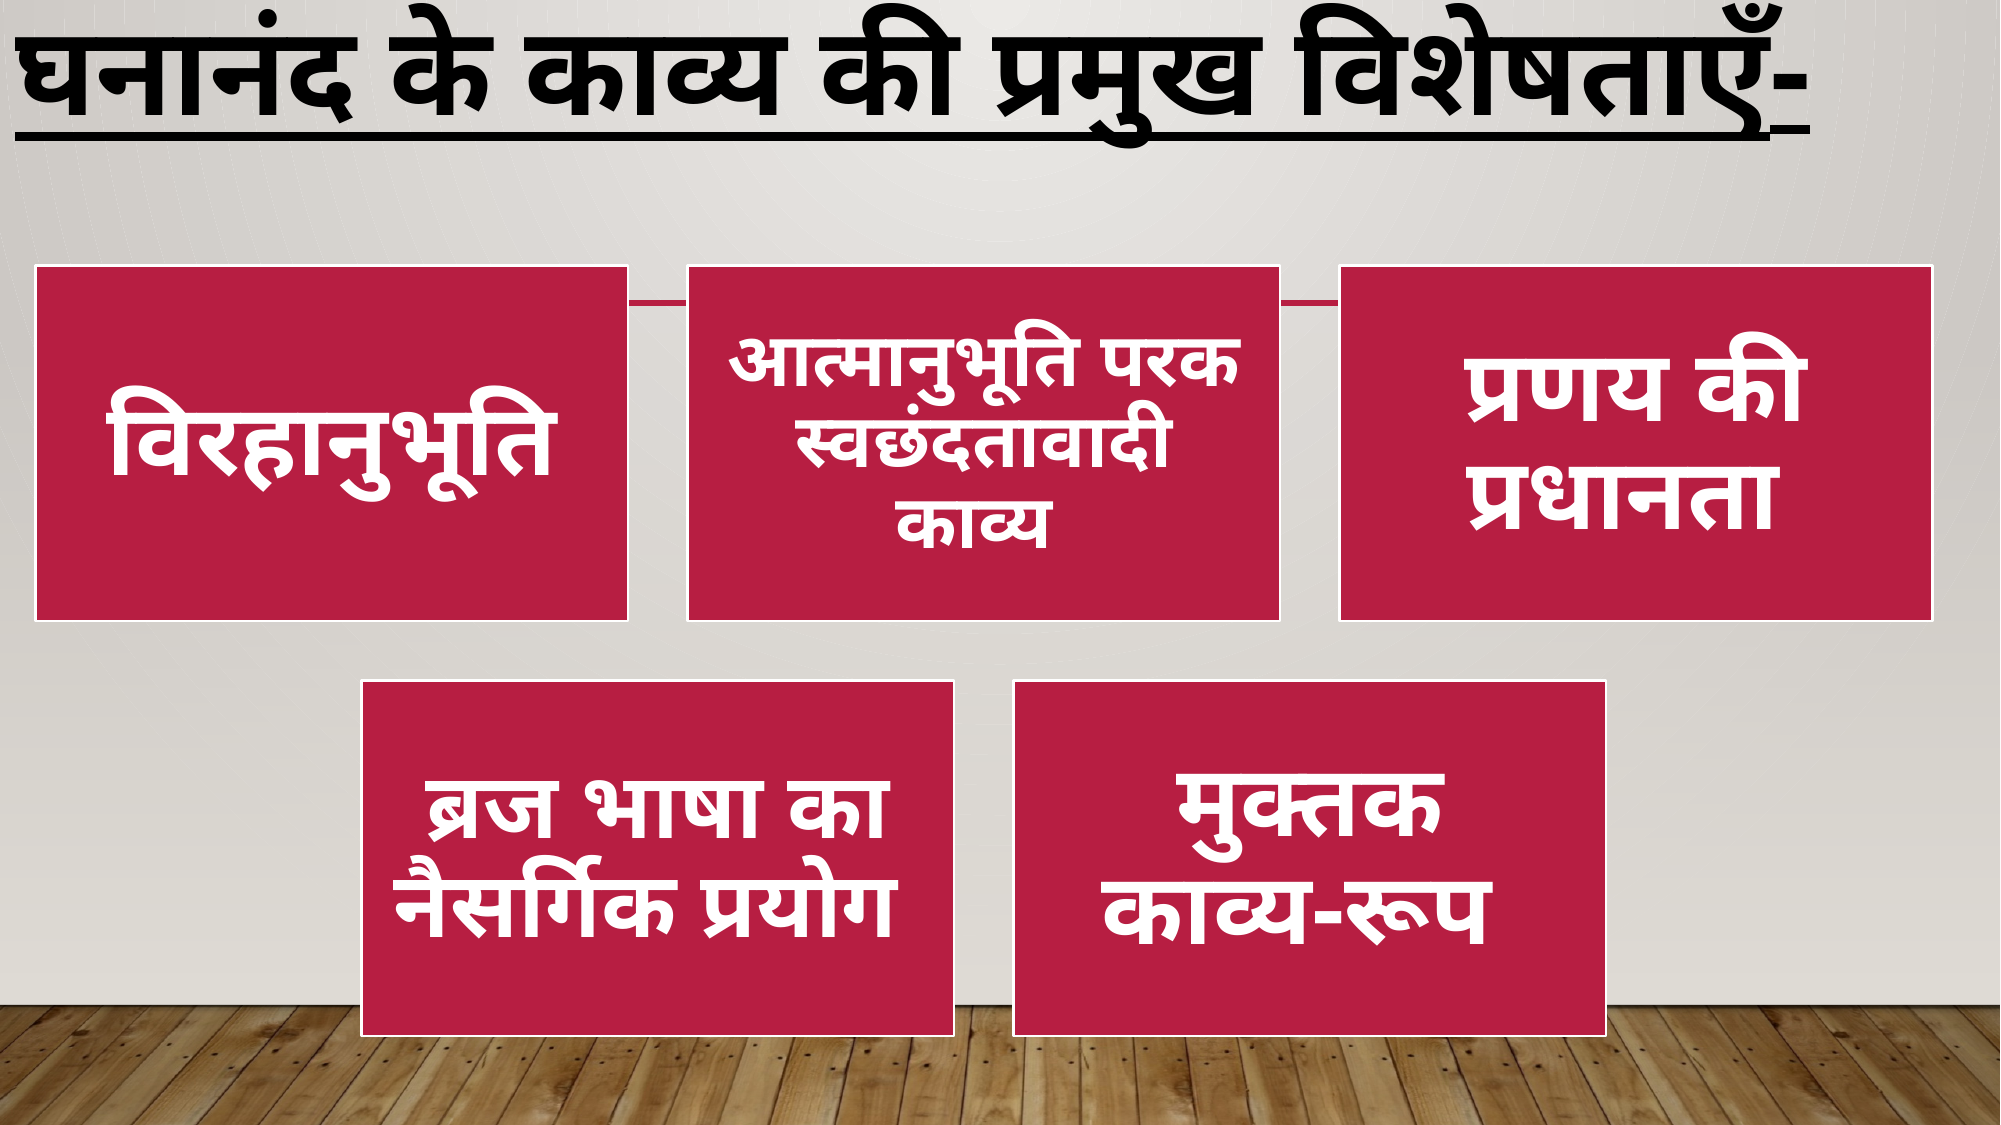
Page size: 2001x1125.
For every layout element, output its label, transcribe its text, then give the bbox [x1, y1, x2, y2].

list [0, 264, 1985, 1037]
picture [0, 1005, 2000, 1125]
title घनानंद के काव्य की प्रमुख विशेषताएँ- [0, 0, 1984, 264]
